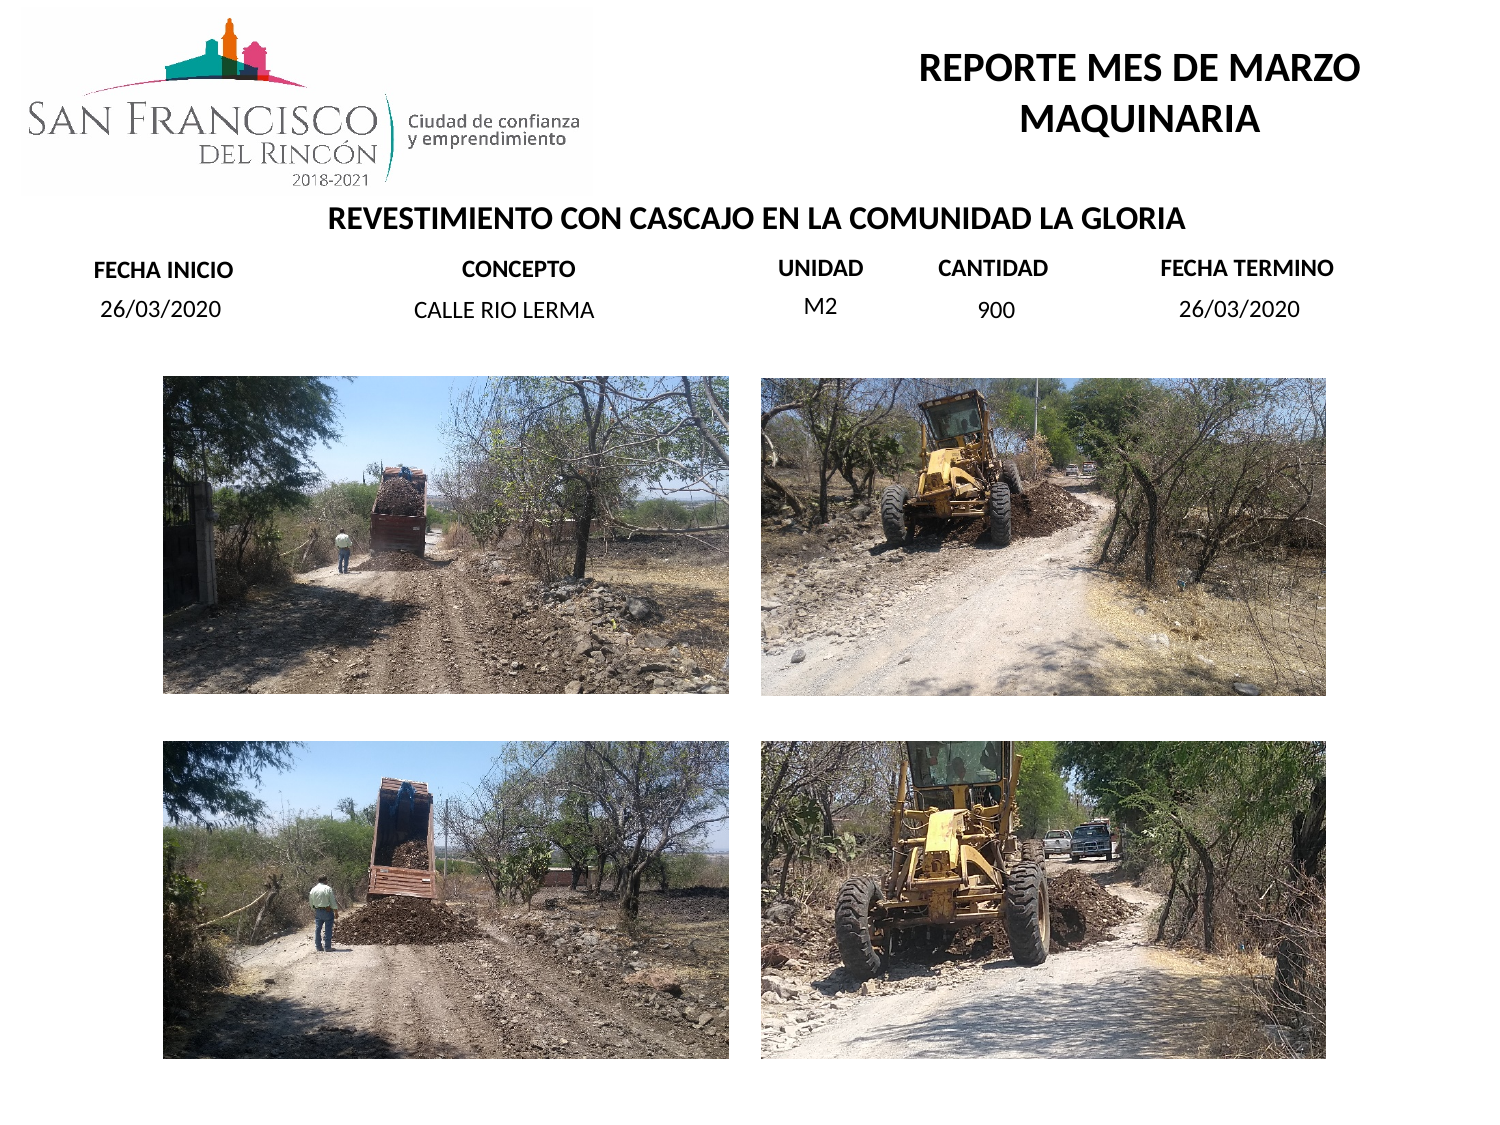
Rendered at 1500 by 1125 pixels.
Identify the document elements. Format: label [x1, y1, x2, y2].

picture [21, 6, 594, 197]
picture [163, 376, 729, 695]
picture [761, 378, 1327, 697]
text_box [28, 32, 1494, 362]
picture [163, 741, 729, 1060]
picture [761, 741, 1327, 1060]
